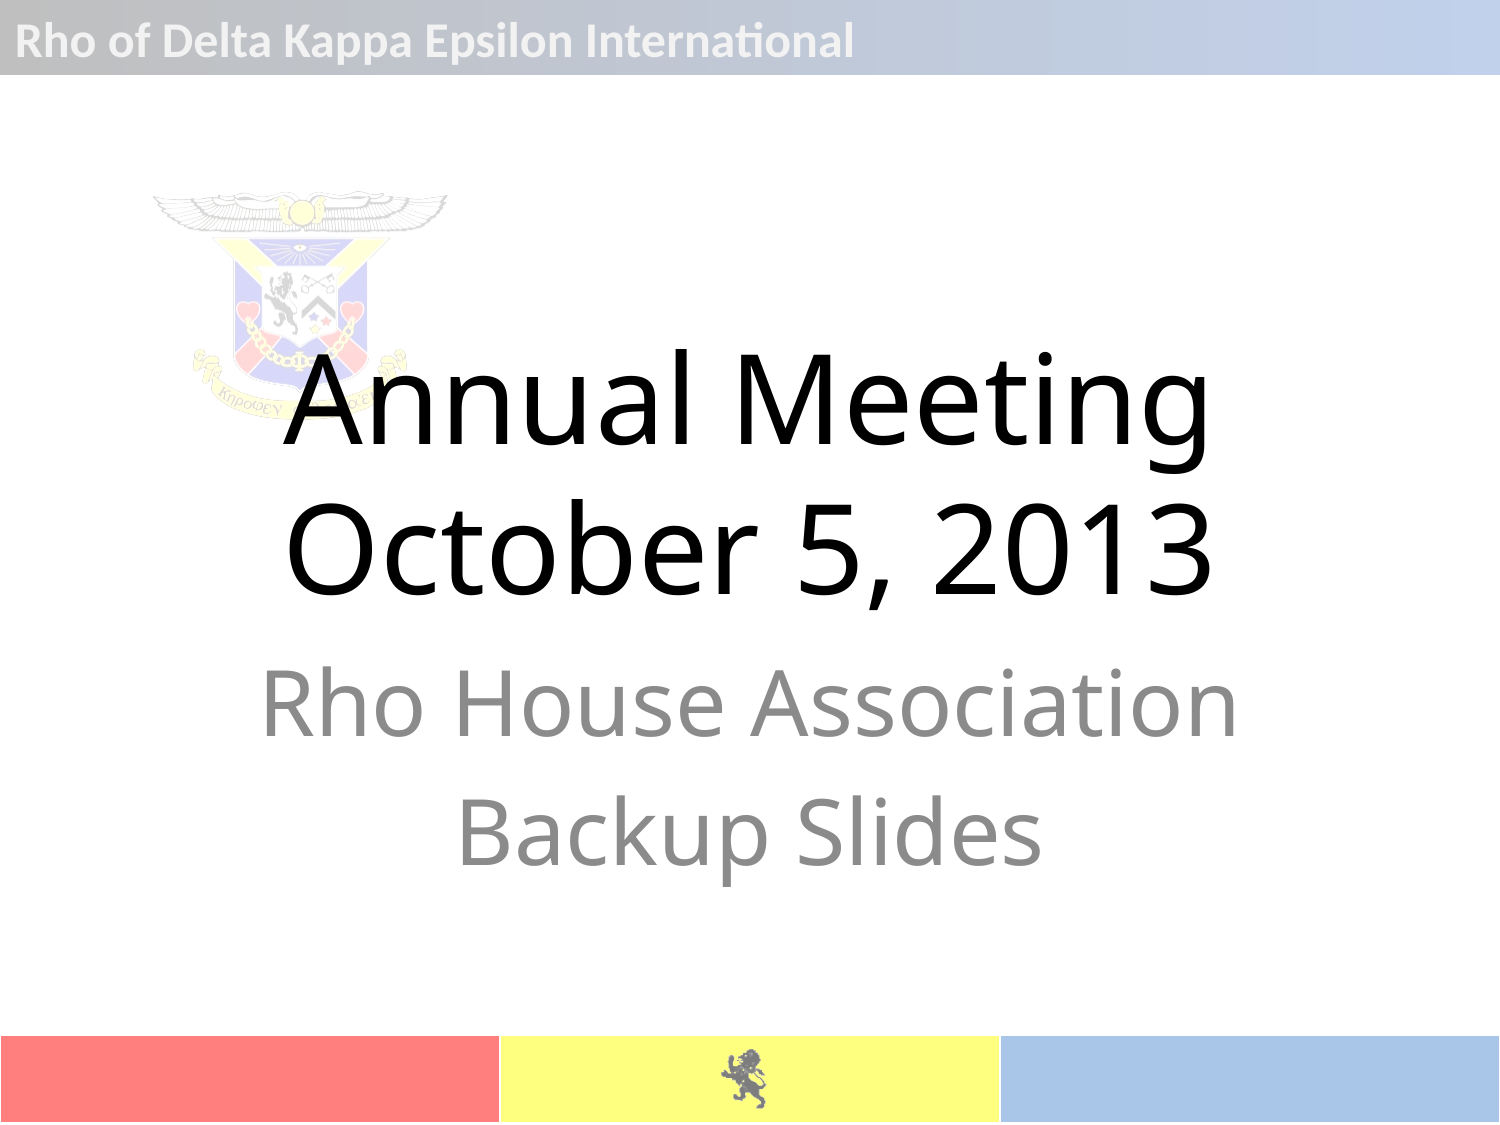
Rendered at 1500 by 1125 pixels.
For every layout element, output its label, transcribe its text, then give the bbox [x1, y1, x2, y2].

subtitle Rho House Association Backup Slides [225, 637, 1275, 925]
table_header [501, 1036, 999, 1122]
picture [719, 1049, 767, 1111]
table_header [1001, 1036, 1499, 1122]
text_box Rho of Delta Kappa Epsilon International [0, 0, 1500, 75]
title Annual Meeting October 5, 2013 [112, 349, 1388, 591]
picture [149, 190, 451, 421]
table_header [1, 1036, 499, 1122]
